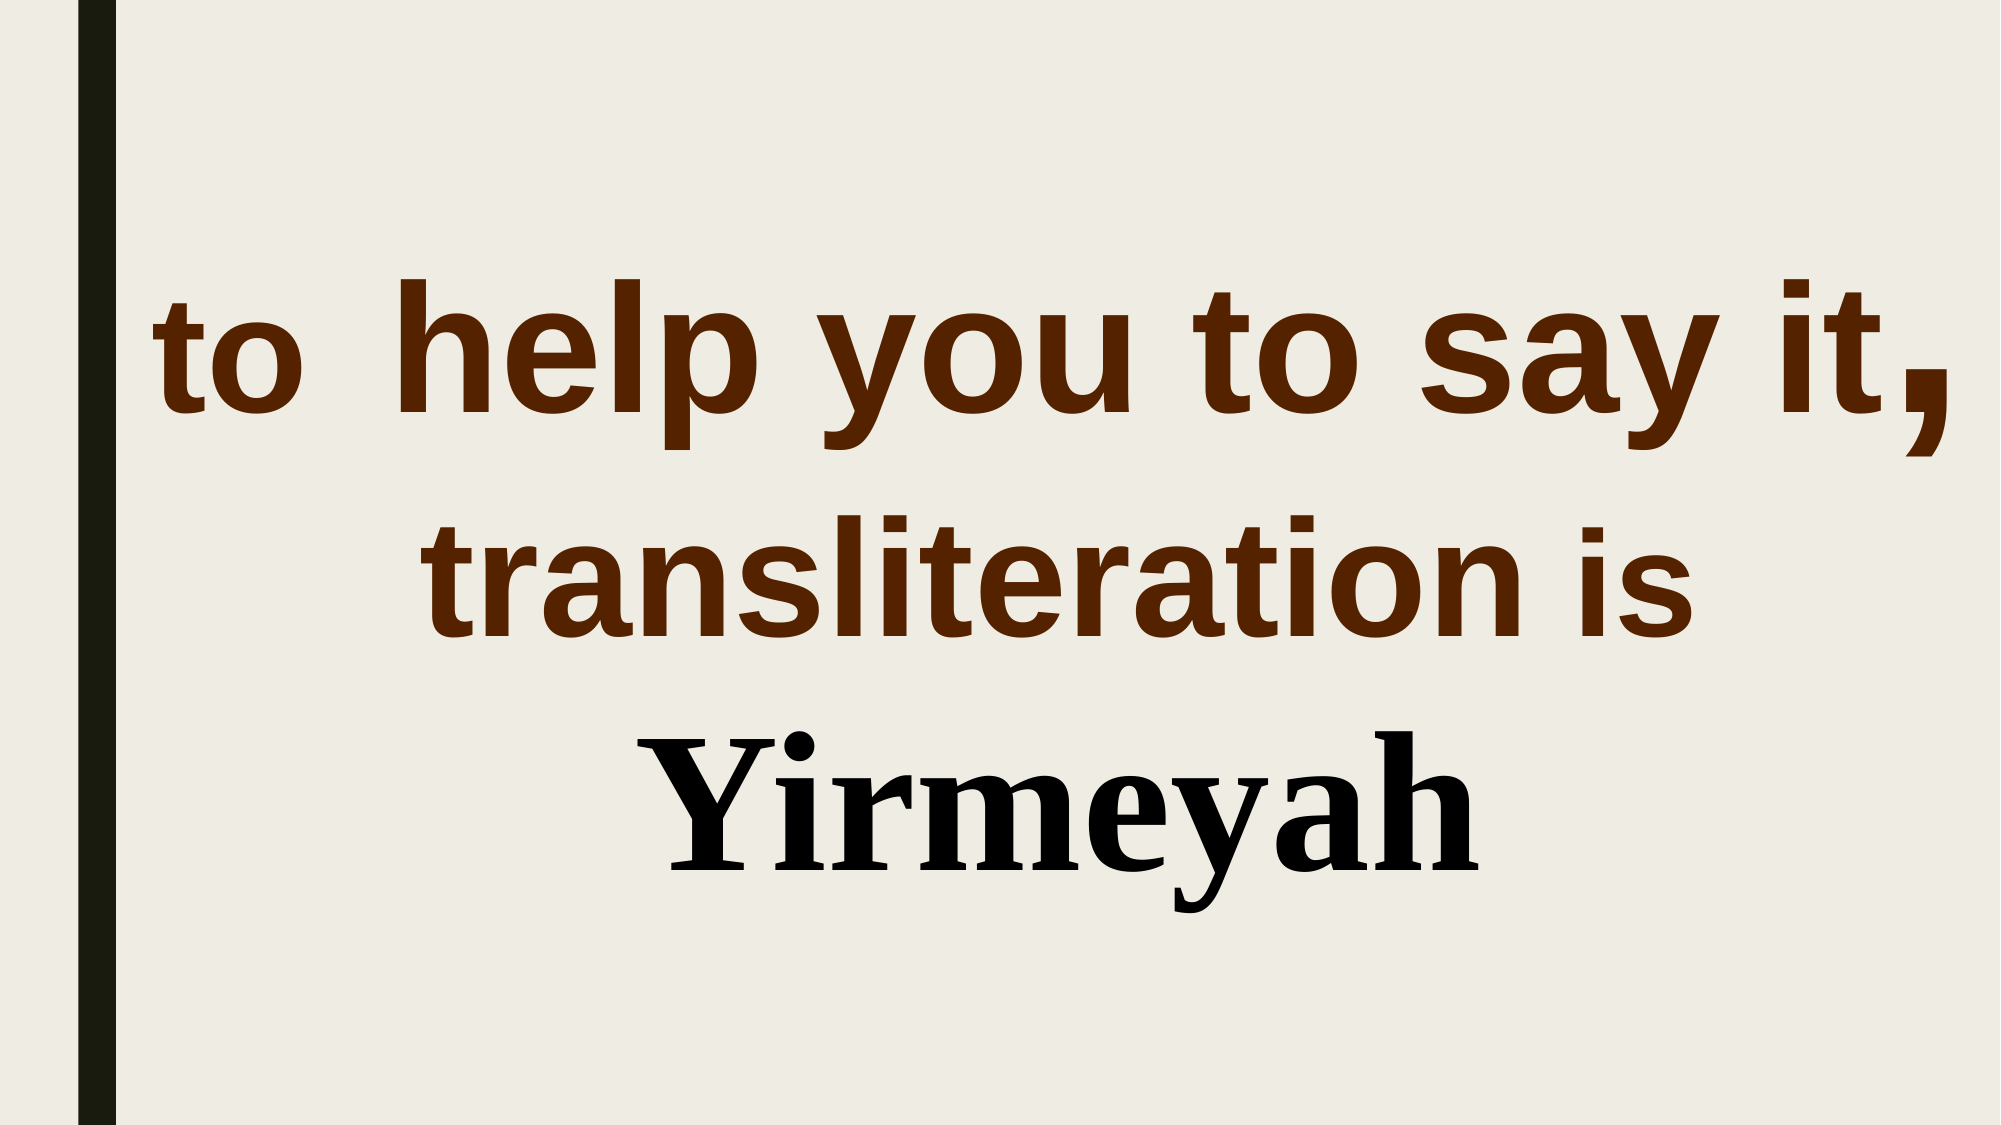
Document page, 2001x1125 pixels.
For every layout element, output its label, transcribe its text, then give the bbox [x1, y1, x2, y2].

text_box to help you to say it, transliteration is Yirmeyah [117, 117, 2000, 918]
